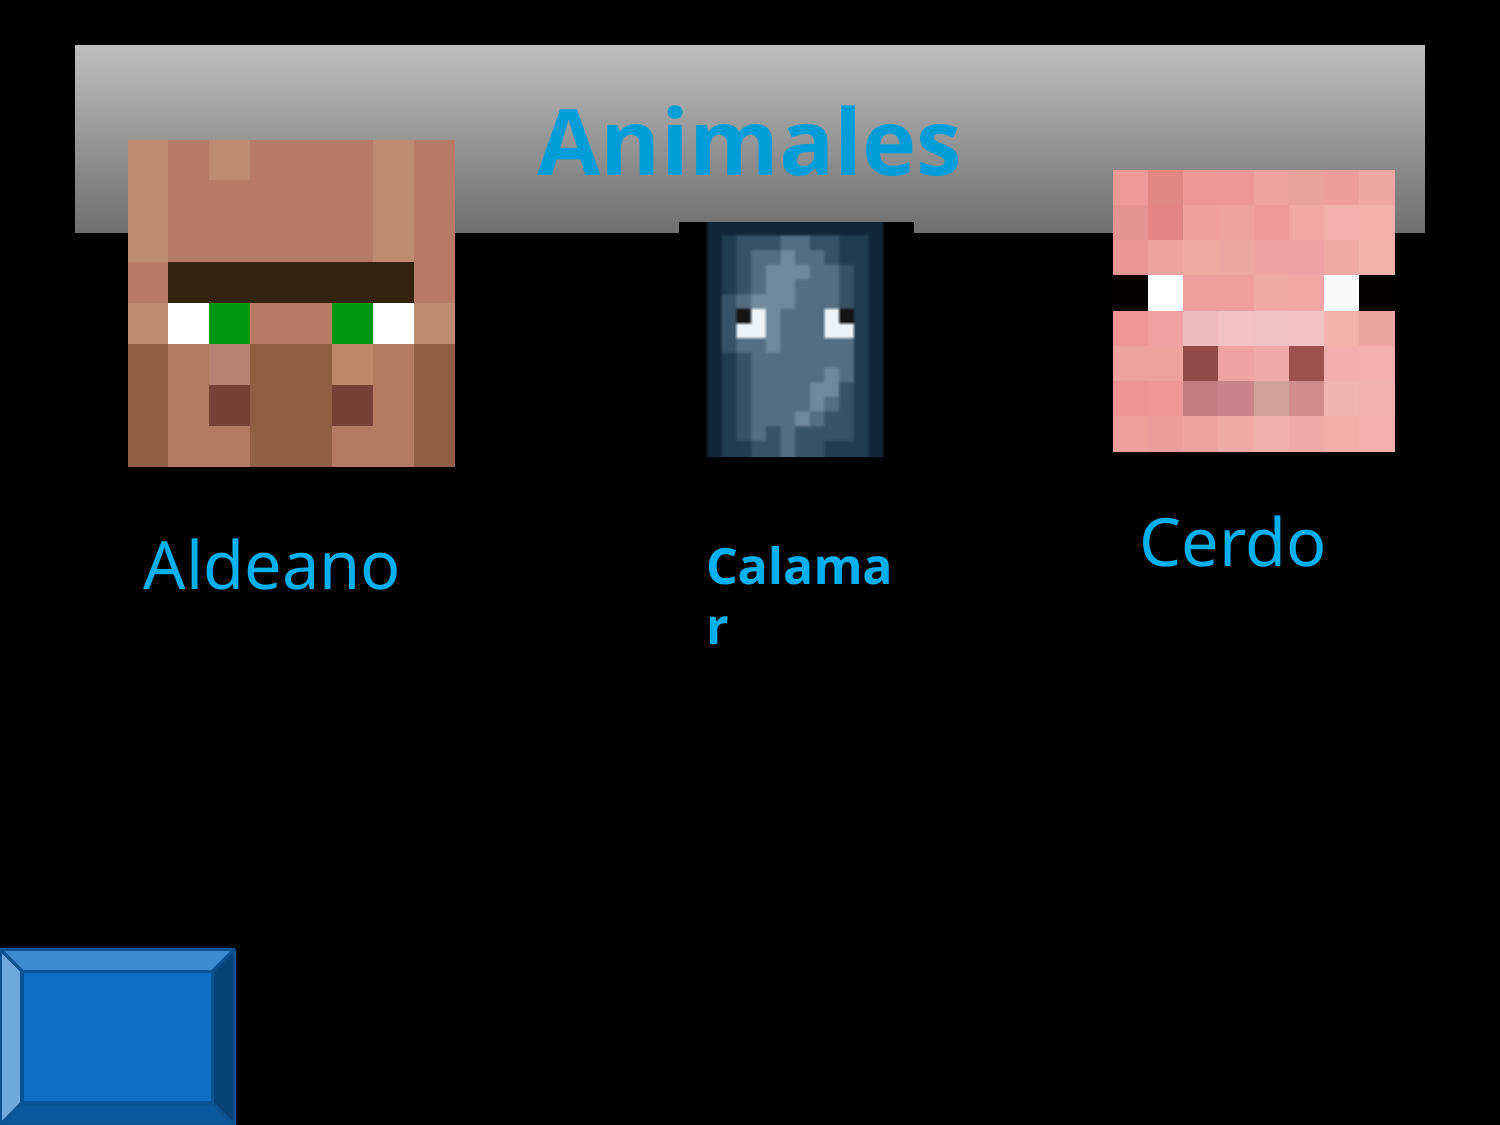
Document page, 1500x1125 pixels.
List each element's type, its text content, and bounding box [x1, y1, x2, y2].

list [1112, 169, 1396, 453]
title Animales [75, 45, 1425, 233]
text_box Cerdo [1125, 492, 1465, 587]
text_box Aldeano [128, 515, 493, 611]
text_box Calamar [691, 527, 914, 663]
picture [679, 222, 915, 458]
text_box [0, 948, 236, 1125]
picture [128, 140, 455, 467]
